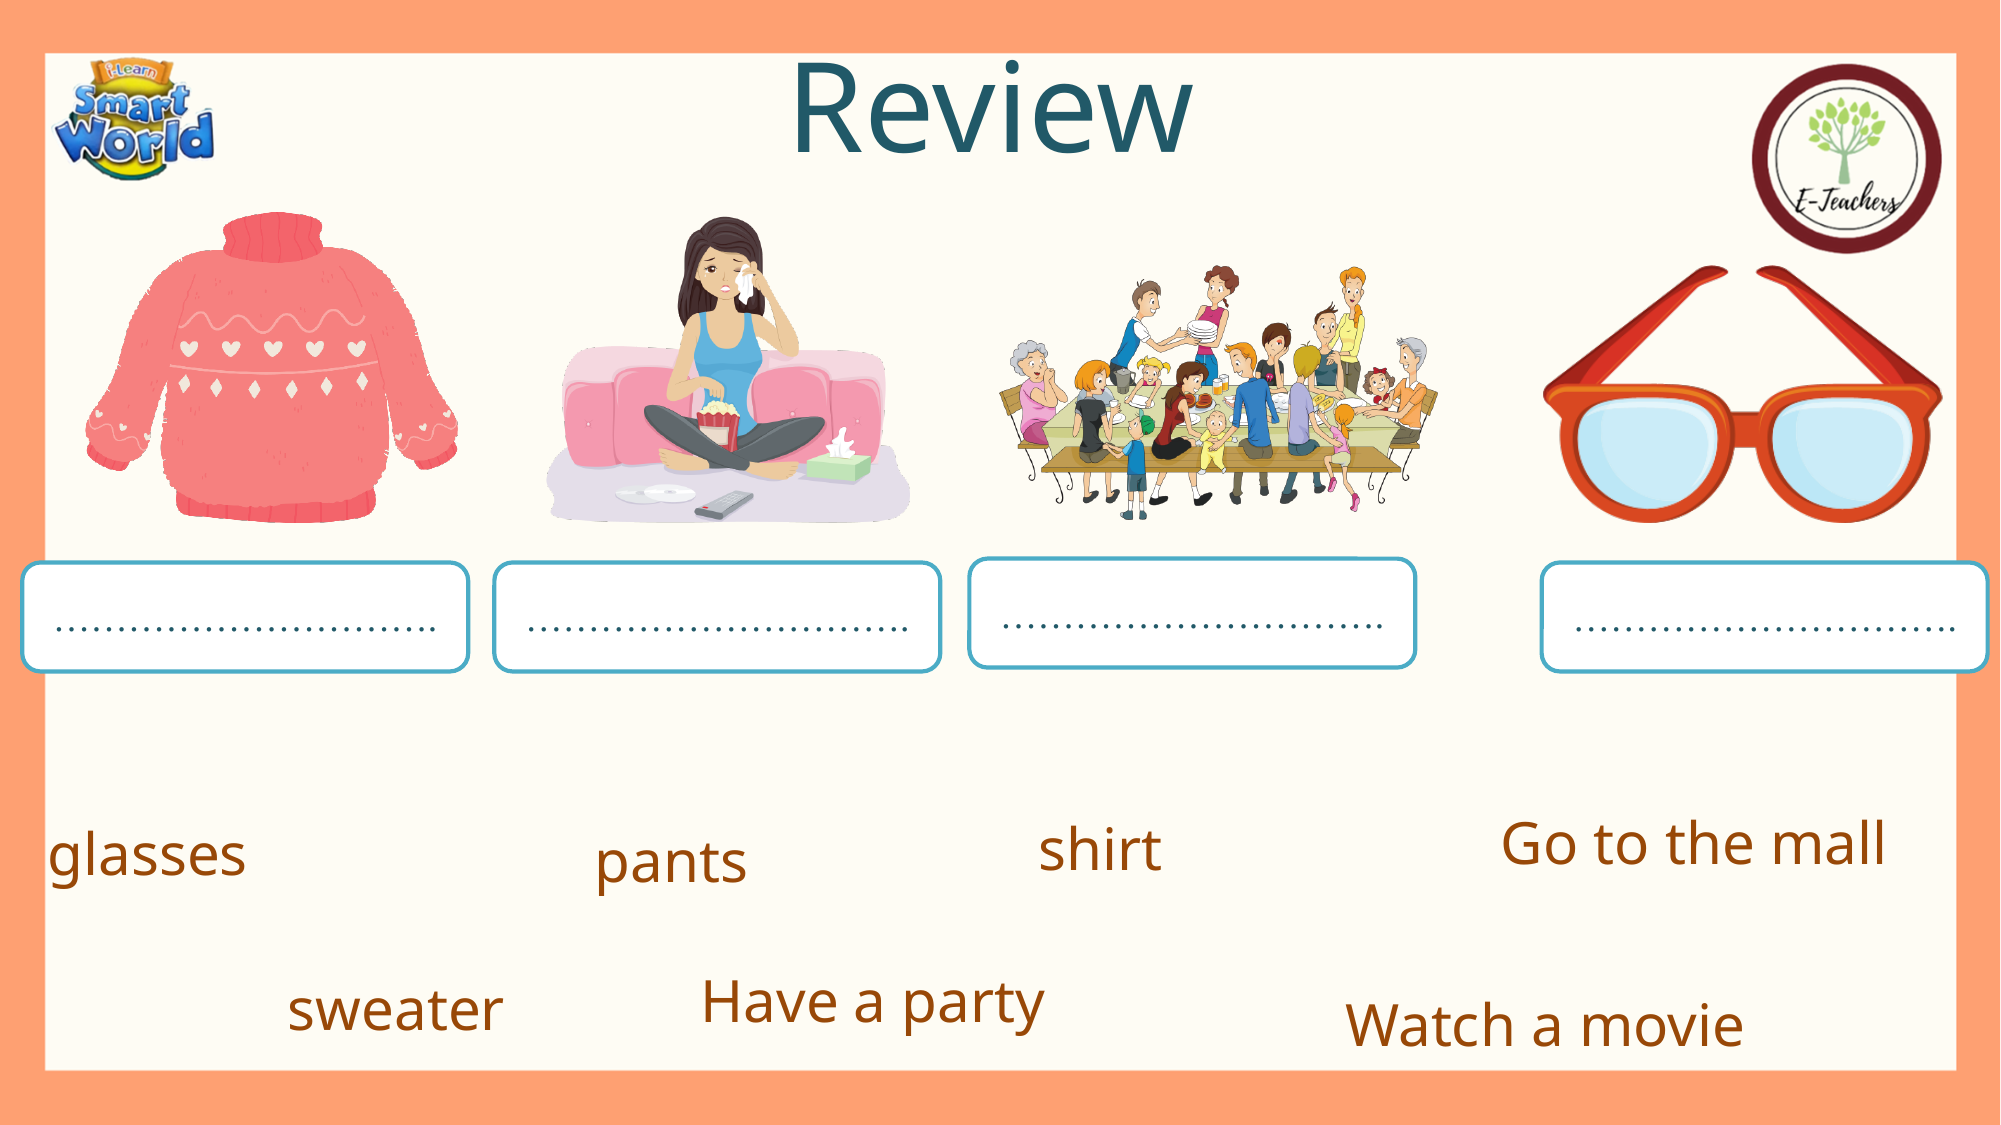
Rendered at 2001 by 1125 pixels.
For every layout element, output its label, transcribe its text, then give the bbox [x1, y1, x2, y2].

text_box glasses [33, 809, 356, 894]
text_box Go to the mall [1486, 799, 2000, 884]
picture [0, 0, 2001, 1125]
text_box Review [772, 20, 1390, 186]
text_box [21, 212, 469, 672]
text_box Have a party [685, 957, 1195, 1042]
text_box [1541, 263, 1988, 672]
text_box Watch a movie [1330, 980, 1888, 1066]
text_box pants [580, 817, 855, 902]
text_box sweater [273, 964, 596, 1050]
text_box shirt [1023, 804, 1298, 890]
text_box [969, 263, 1438, 668]
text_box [494, 213, 941, 672]
